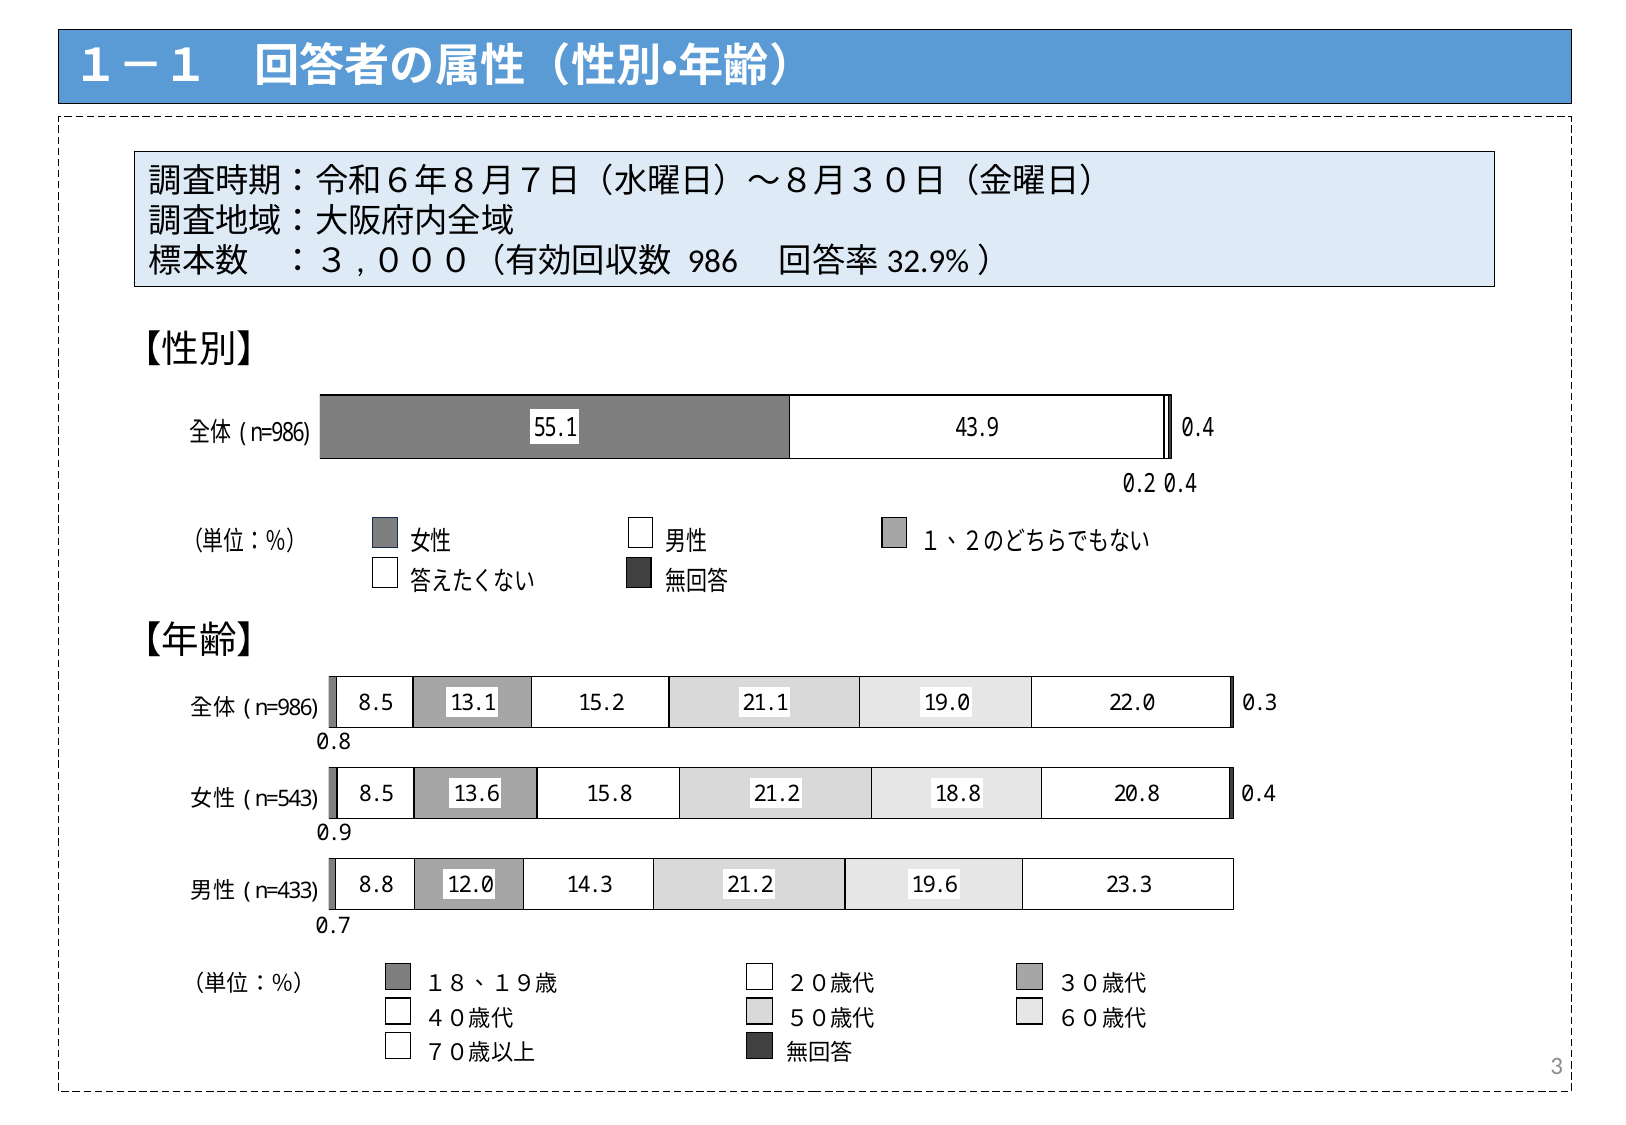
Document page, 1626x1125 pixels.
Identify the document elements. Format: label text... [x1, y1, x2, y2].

text_box 調査時期：令和６年８月７日（水曜日）～８月３０日（金曜日） 調査地域：大阪府内全域 標本数 ：３,０００（有効回収数 986 回答率32.9%） [134, 151, 1495, 287]
title １－１ 回答者の属性（性別・年齢） [58, 29, 1572, 104]
text_box 【性別】 [109, 317, 300, 378]
picture [176, 654, 1286, 1066]
text_box 【年齢】 [109, 608, 300, 669]
slide_number 3 [1220, 1034, 1579, 1095]
picture [176, 372, 1221, 596]
list [58, 116, 1572, 1092]
